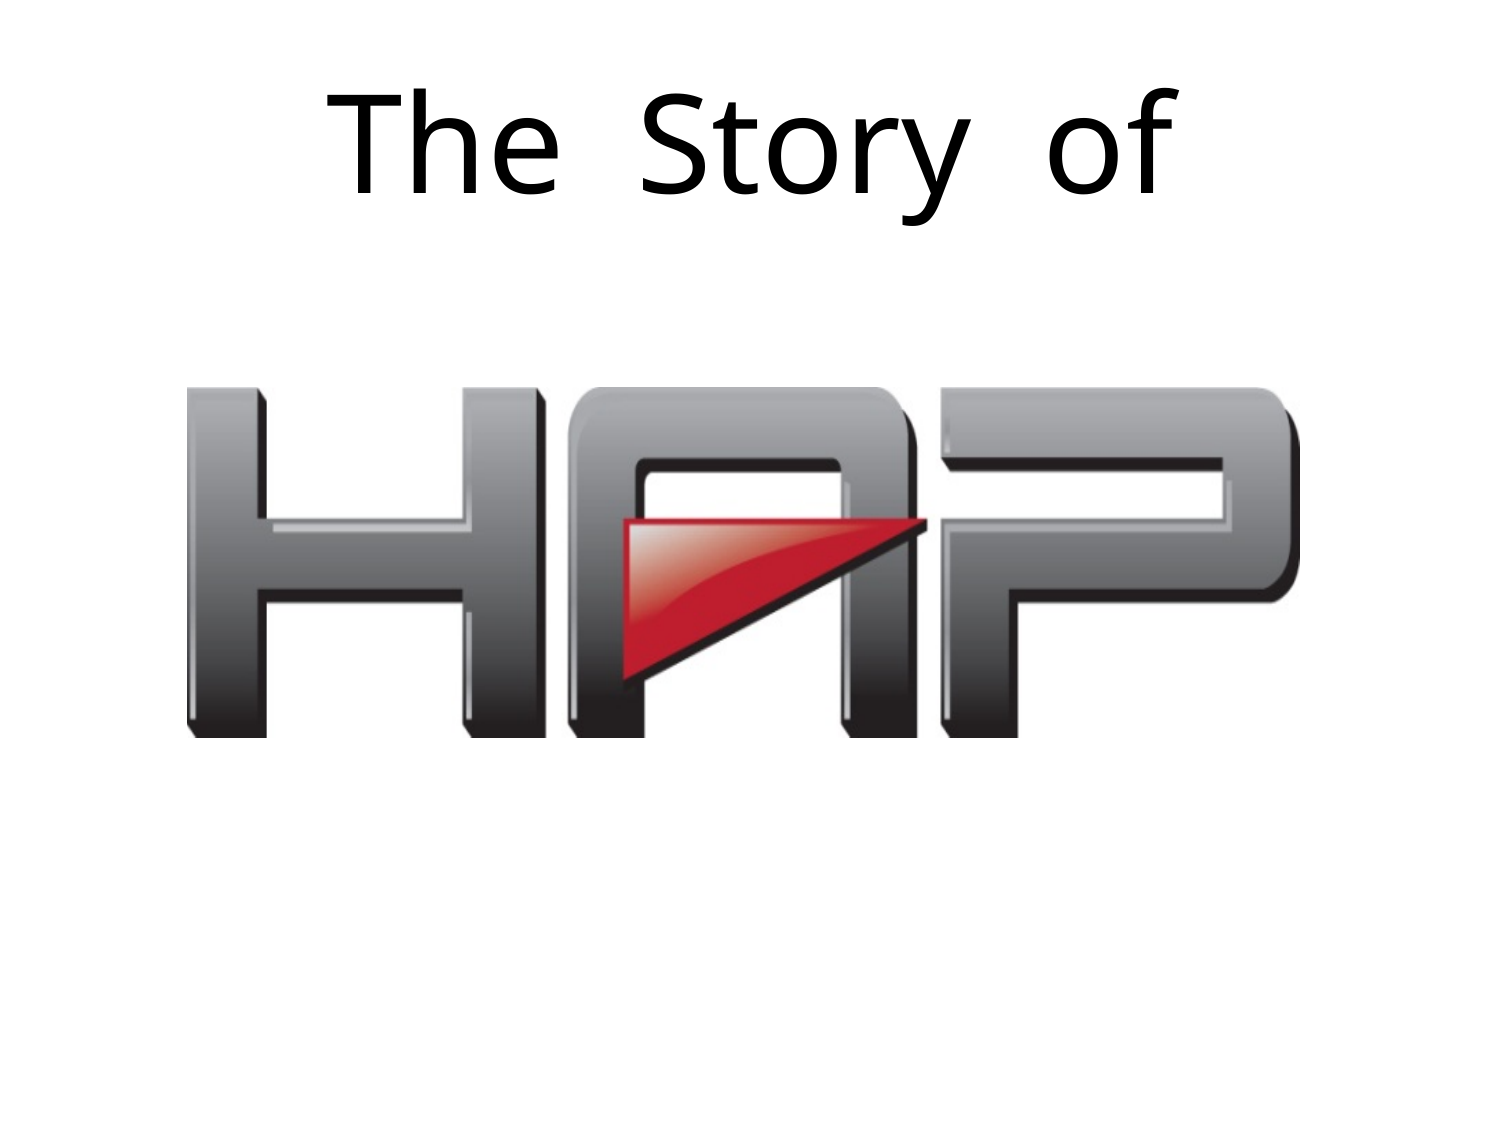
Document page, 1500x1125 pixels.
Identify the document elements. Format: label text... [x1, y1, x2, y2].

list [187, 387, 1301, 738]
title The Story of [74, 44, 1426, 233]
